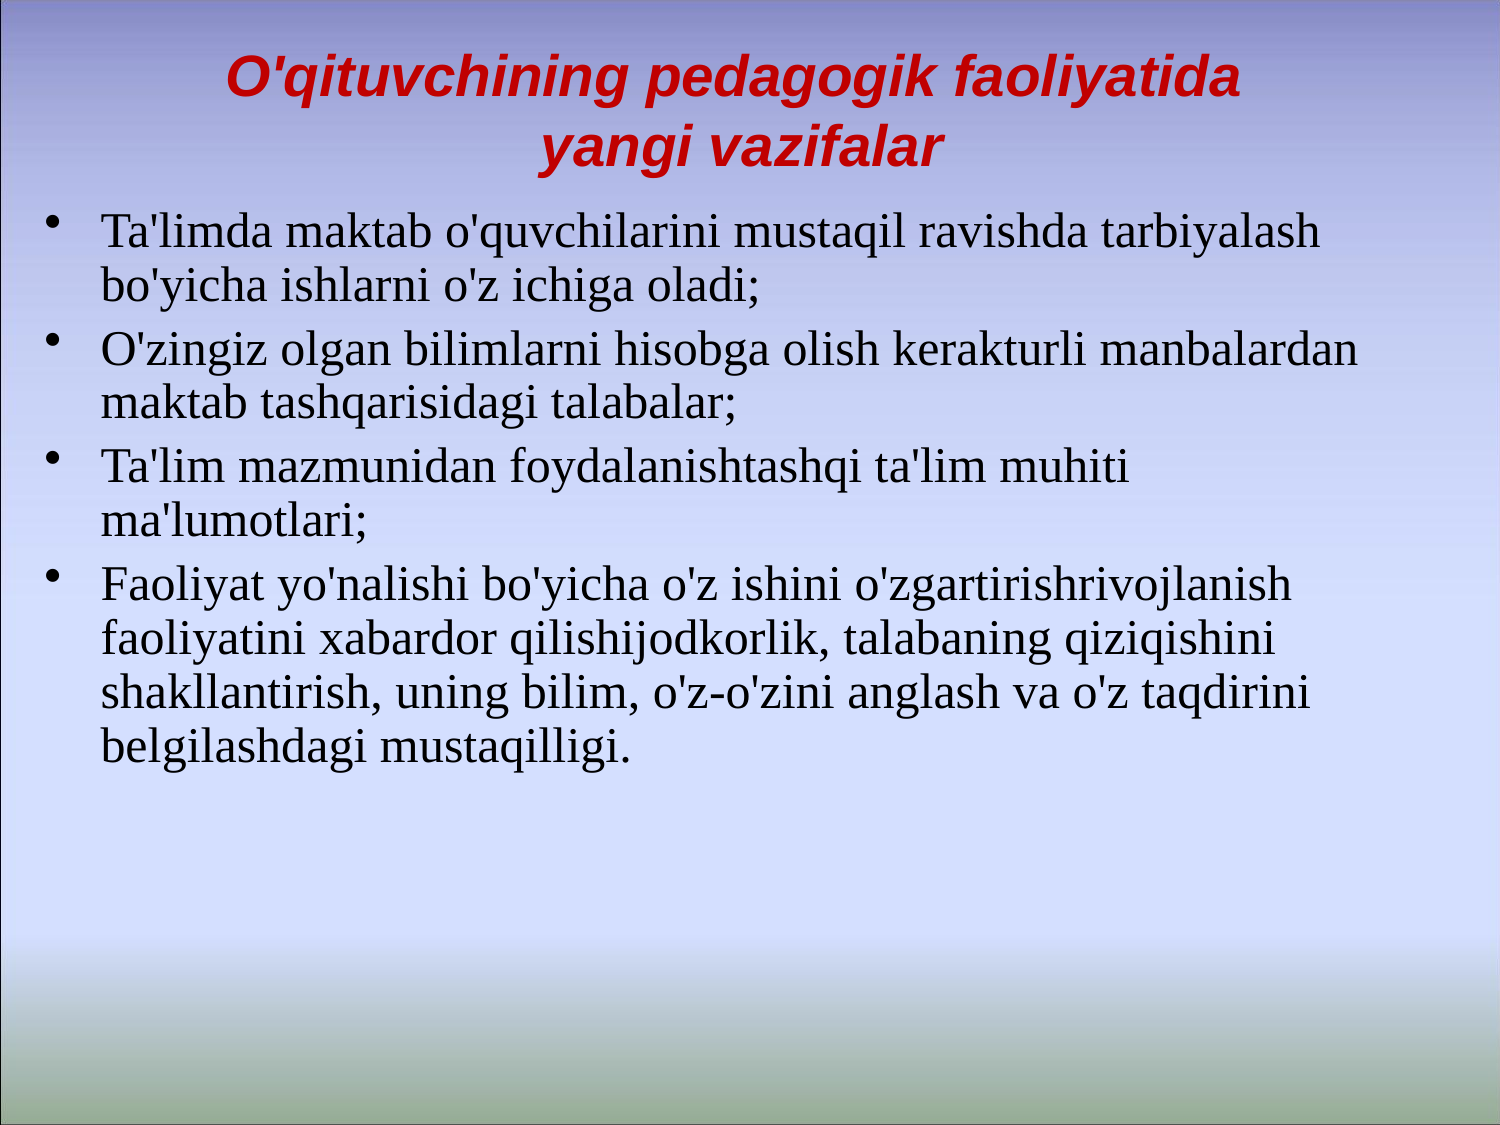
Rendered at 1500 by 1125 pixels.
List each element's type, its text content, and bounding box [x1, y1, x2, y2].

picture [0, 0, 1500, 1125]
list Ta'limda maktab o'quvchilarini mustaqil ravishda tarbiyalash bo'yicha ishlarni o'z ichiga oladi; O'zingiz olgan bilimlarni hisobga olish kerakturli manbalardan maktab tashqarisidagi talabalar; Ta'lim mazmunidan foydalanishtashqi ta'lim muhiti ma'lumotlari; Faoliyat yo'nalishi bo'yicha o'z ishini o'zgartirishrivojlanish faoliyatini xabardor qilishijodkorlik, talabaning qiziqishini shakllantirish, uning bilim, o'z-o'zini anglash va o'z taqdirini belgilashdagi mustaqilligi. [29, 196, 1424, 1071]
title O'qituvchining pedagogik faoliyatida yangi vazifalar [29, 31, 1439, 185]
